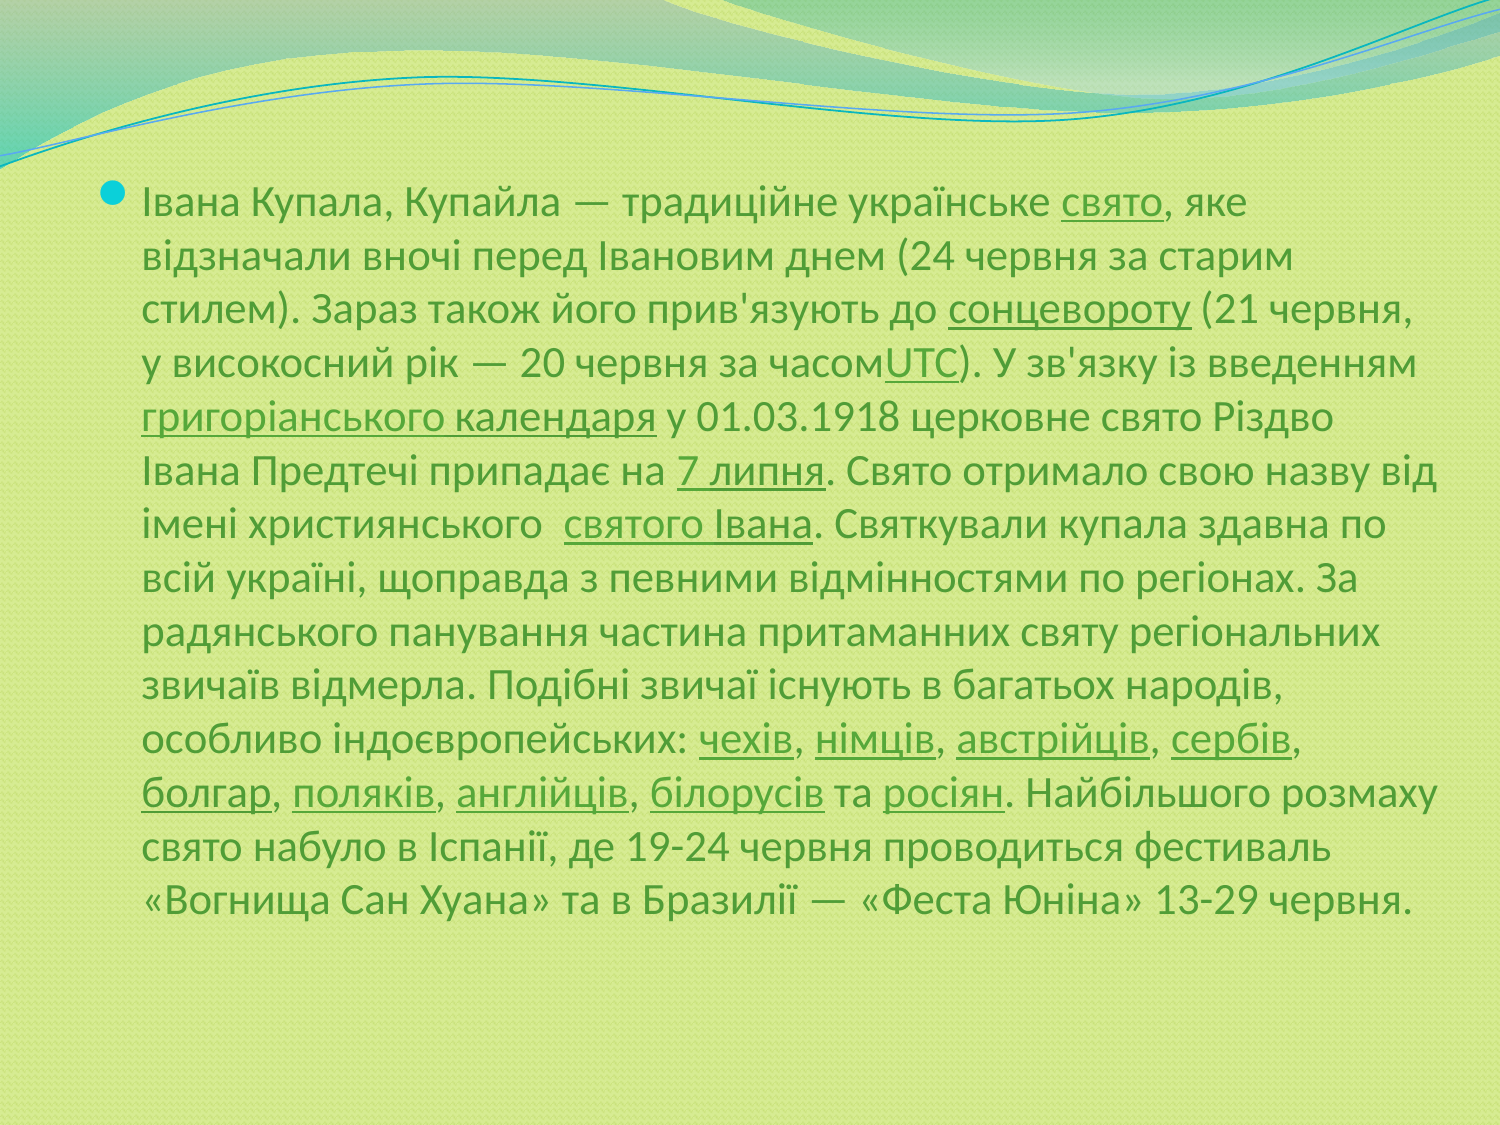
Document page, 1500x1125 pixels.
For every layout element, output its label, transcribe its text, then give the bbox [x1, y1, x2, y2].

list Івана Купала, Купайла — традиційне українське свято, яке відзначали вночі перед Івановим днем (24 червня за старим стилем). Зараз також його прив'язують до сонцевороту (21 червня, у високосний рік — 20 червня за часомUTC). У зв'язку із введенням григоріанського календаря у 01.03.1918 церковне свято Різдво Івана Предтечі припадає на 7 липня. Свято отримало свою назву від імені християнського святого Івана. Святкували купала здавна по всій україні, щоправда з певними відмінностями по регіонах. За радянського панування частина притаманних святу регіональних звичаїв відмерла. Подібні звичаї існують в багатьох народів, особливо індоєвропейських: чехів, німців, австрійців, сербів, болгар, поляків, англійців, білорусів та росіян. Найбільшого розмаху свято набуло в Іспанії, де 19-24 червня проводиться фестиваль «Вогнища Сан Хуана» та в Бразилії — «Феста Юніна» 13-29 червня. [82, 164, 1456, 955]
